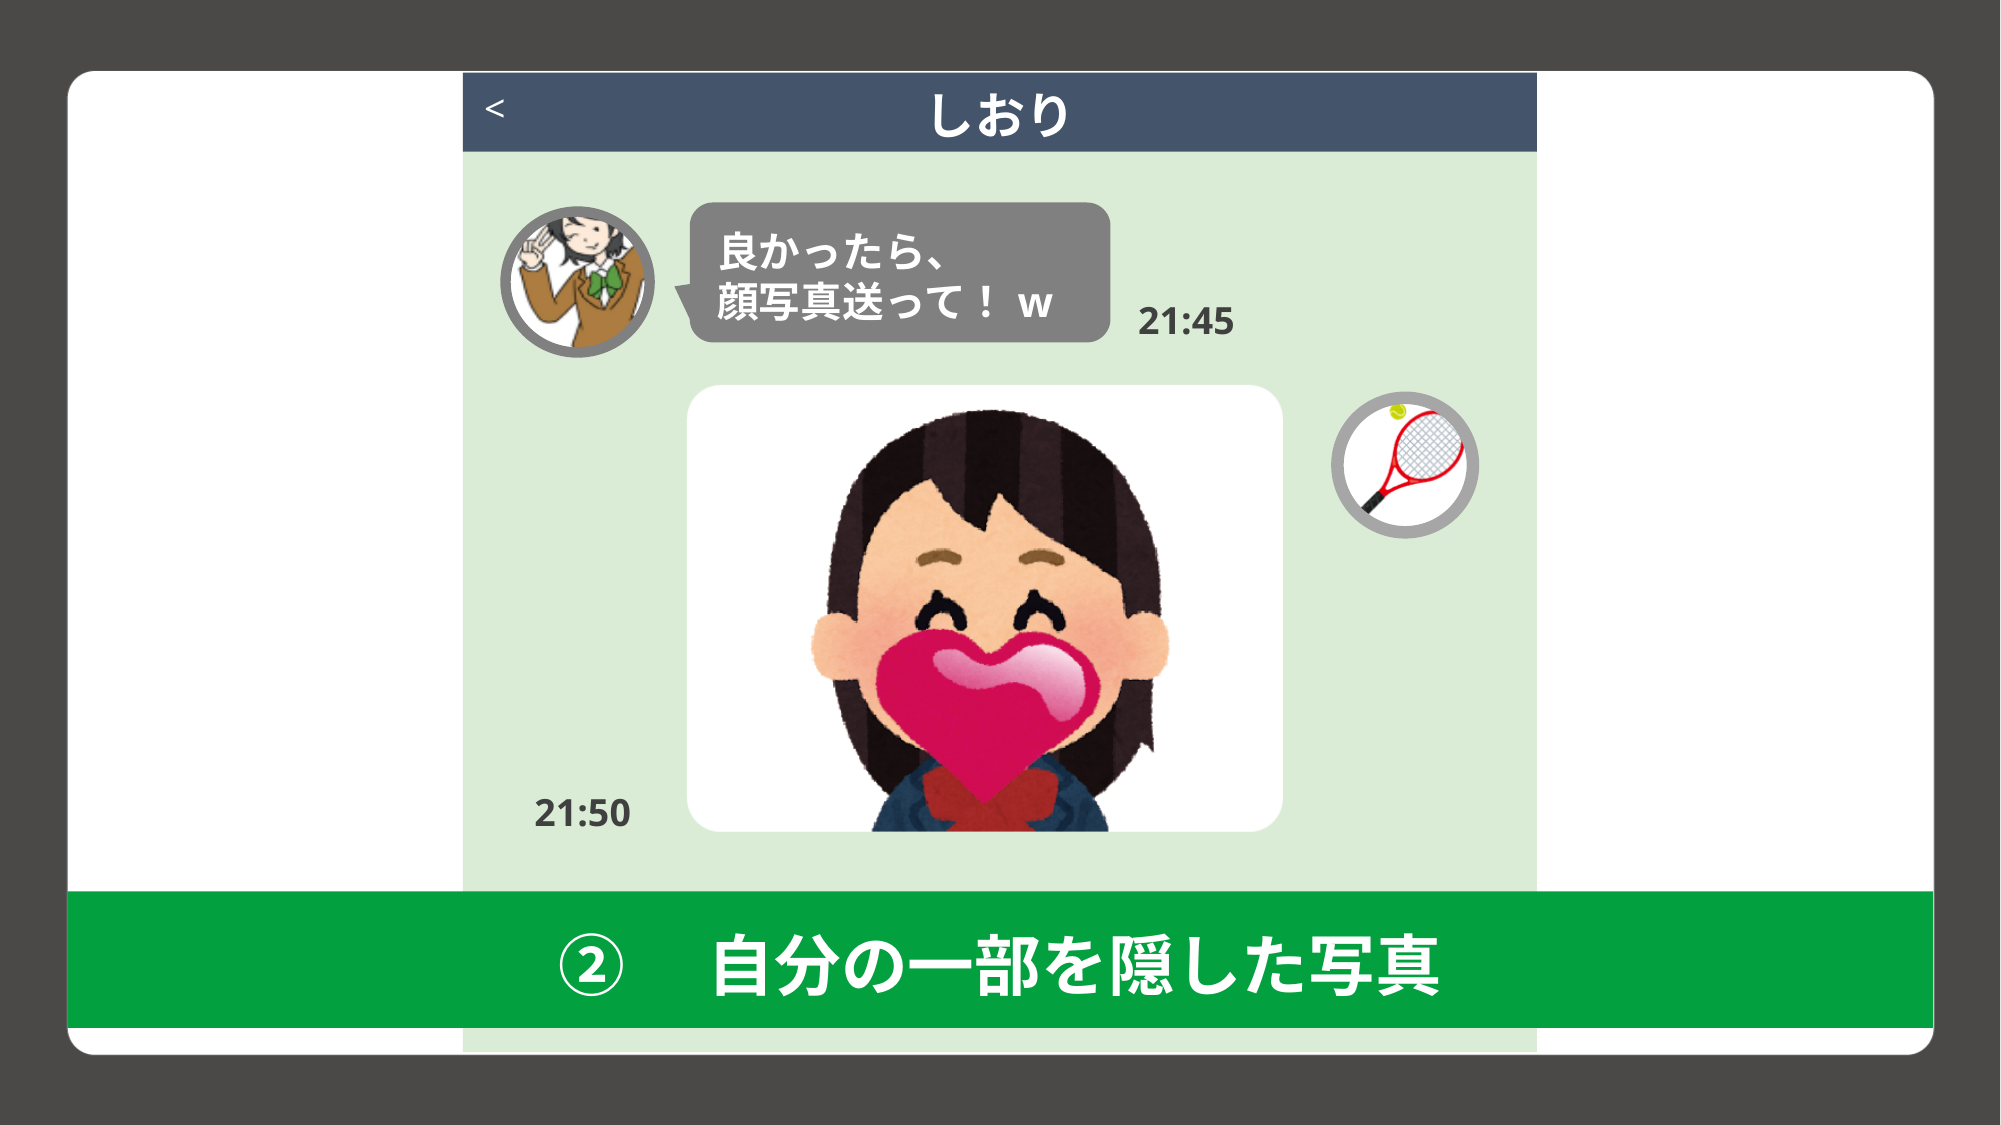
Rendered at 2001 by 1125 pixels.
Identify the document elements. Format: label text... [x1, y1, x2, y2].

text_box しおり [462, 72, 1537, 152]
text_box ② 自分の一部を隠した写真 [66, 890, 1934, 1029]
text_box [462, 72, 1538, 890]
text_box < [469, 77, 521, 138]
text_box 21:50 [519, 781, 645, 841]
text_box 良かったら、 顔写真送って！w [702, 218, 1111, 334]
text_box [462, 1029, 1538, 1053]
text_box 21:45 [1123, 289, 1285, 343]
text_box [672, 201, 1111, 343]
picture [0, 0, 2001, 1125]
